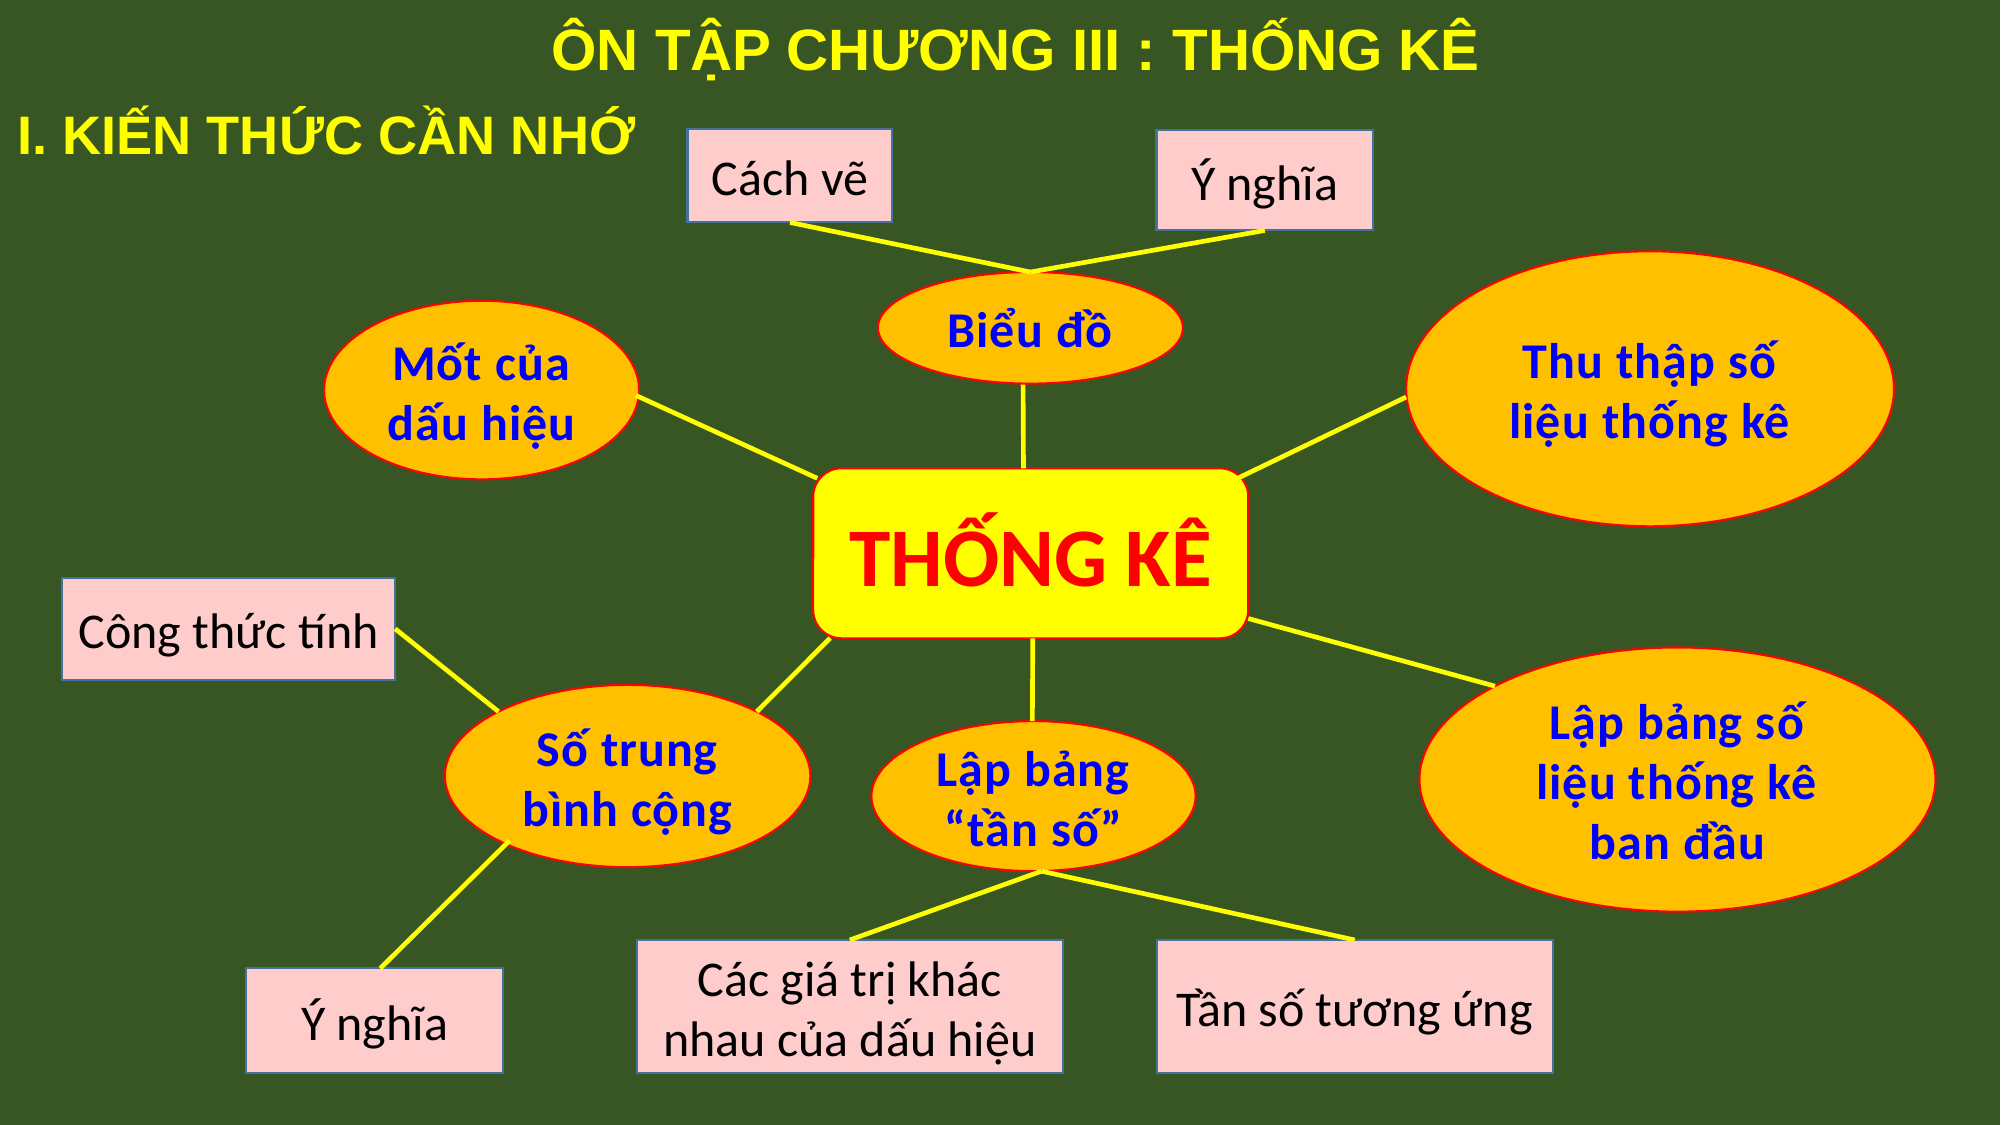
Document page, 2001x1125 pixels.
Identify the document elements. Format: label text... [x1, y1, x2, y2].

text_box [849, 871, 1041, 940]
text_box ÔN TẬP CHƯƠNG III : THỐNG KÊ [536, 4, 1512, 90]
text_box Ý nghĩa [245, 967, 504, 1074]
text_box Mốt của dấu hiệu [323, 299, 641, 481]
text_box Ý nghĩa [1155, 129, 1374, 231]
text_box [1030, 230, 1265, 272]
text_box Biểu đồ [876, 272, 1184, 385]
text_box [395, 628, 499, 712]
text_box I. KIẾN THỨC CẦN NHỚ [2, 93, 652, 173]
text_box Thu thập số liệu thống kê [1405, 250, 1896, 528]
text_box Lập bảng “tần số” [870, 720, 1197, 871]
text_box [789, 222, 1031, 273]
text_box Công thức tính [61, 577, 396, 681]
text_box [756, 637, 831, 712]
text_box Lập bảng số liệu thống kê ban đầu [1418, 646, 1937, 913]
text_box Các giá trị khác nhau của dấu hiệu [636, 939, 1064, 1074]
text_box Tần số tương ứng [1156, 939, 1554, 1074]
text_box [1248, 618, 1495, 687]
text_box Số trung bình cộng [443, 683, 812, 869]
text_box Cách vẽ [686, 128, 893, 223]
text_box THỐNG KÊ [812, 467, 1250, 640]
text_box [1237, 397, 1407, 479]
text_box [380, 840, 510, 969]
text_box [635, 395, 818, 479]
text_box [1041, 871, 1355, 940]
